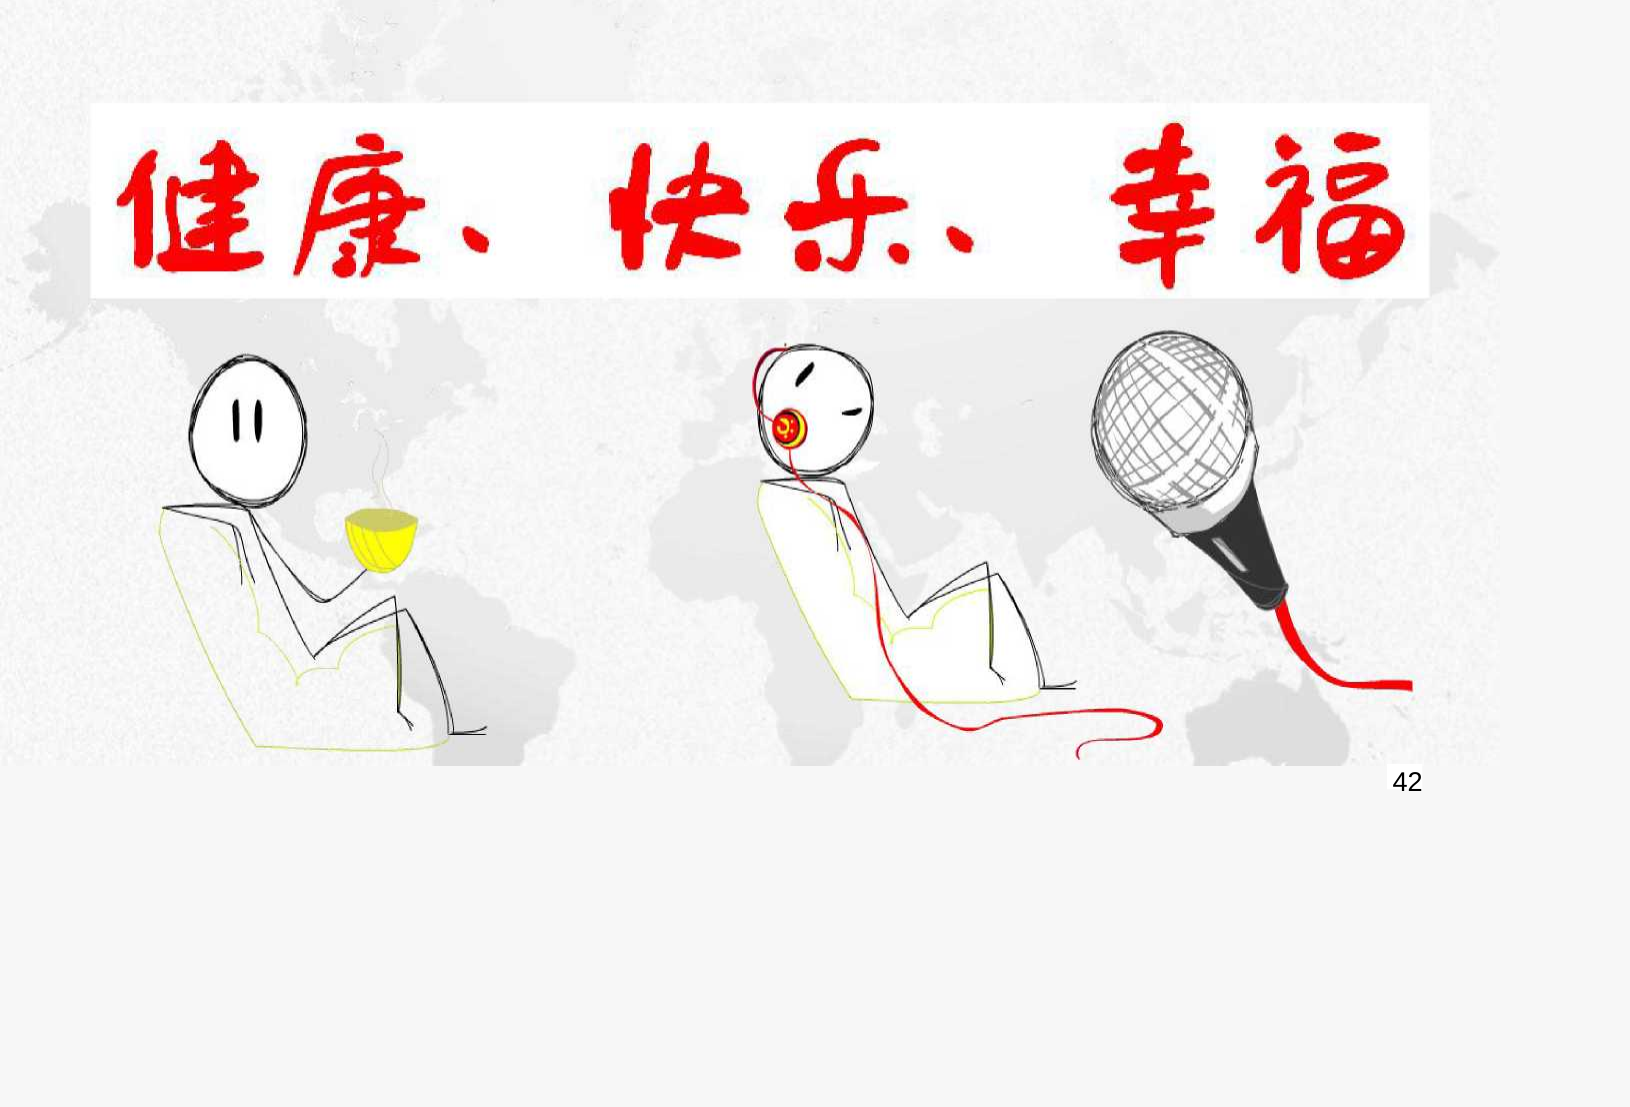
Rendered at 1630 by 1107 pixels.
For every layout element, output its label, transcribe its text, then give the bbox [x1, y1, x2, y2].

text_box 42 [1387, 776, 1423, 790]
picture [0, 0, 1501, 767]
